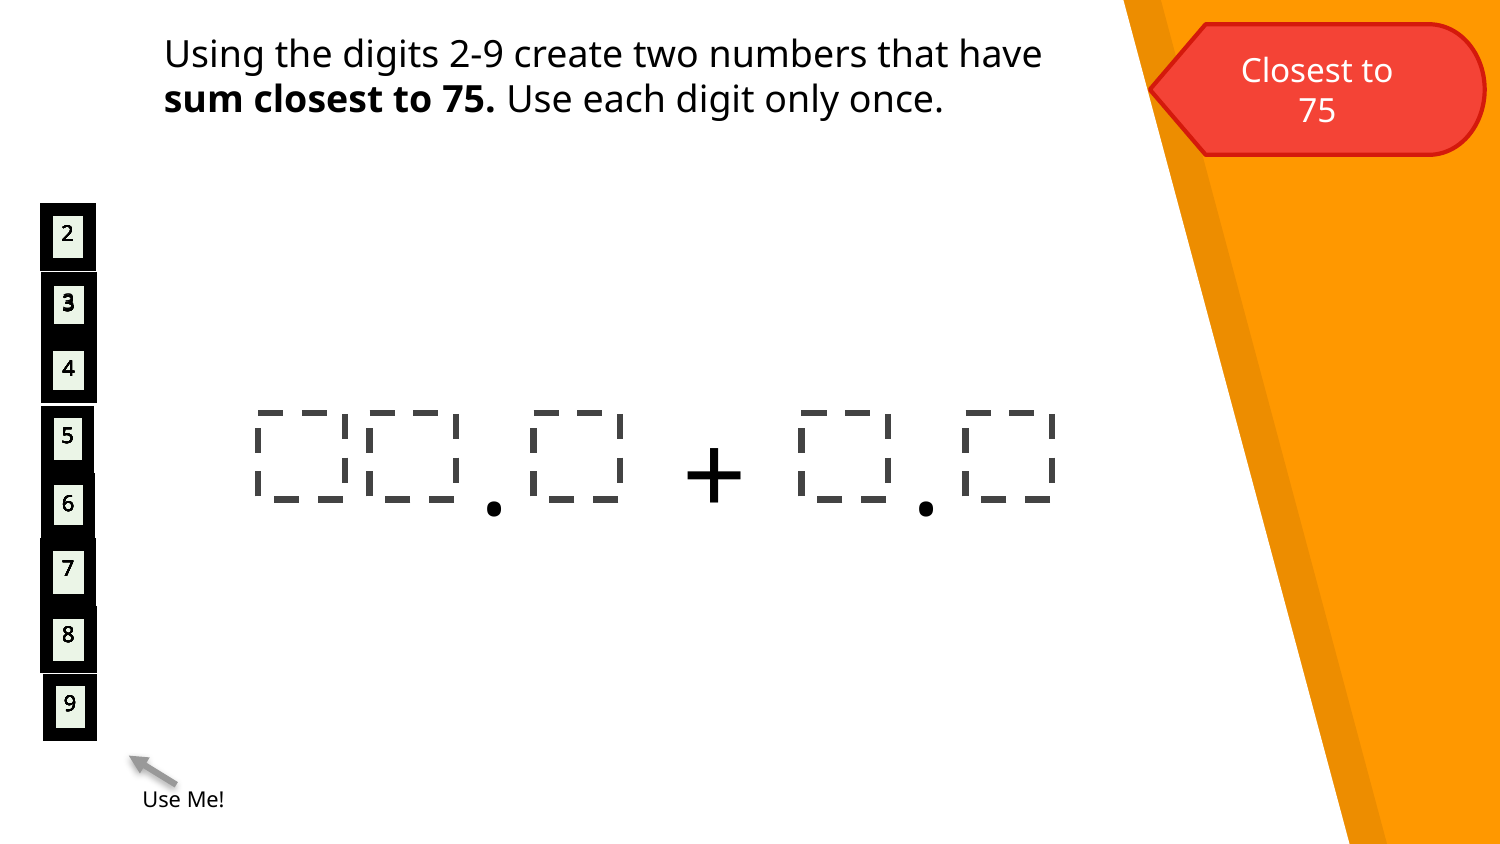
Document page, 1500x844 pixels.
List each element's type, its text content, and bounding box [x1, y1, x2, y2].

text_box Using the digits 2-9 create two numbers that have sum closest to 75. Use each digit only once. [152, 24, 1087, 126]
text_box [43, 679, 97, 735]
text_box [40, 544, 96, 601]
text_box . [883, 395, 971, 546]
text_box [539, 411, 622, 502]
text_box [41, 344, 96, 397]
text_box Closest to 75 [1148, 22, 1487, 157]
text_box Use Me! [127, 777, 274, 819]
text_box + [667, 395, 755, 546]
text_box . [451, 395, 539, 546]
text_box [41, 478, 95, 532]
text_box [40, 612, 96, 668]
text_box [799, 411, 883, 502]
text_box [40, 209, 95, 265]
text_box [41, 277, 96, 331]
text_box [41, 411, 94, 467]
text_box [256, 411, 347, 502]
text_box [971, 411, 1054, 502]
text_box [128, 755, 177, 786]
text_box [367, 411, 451, 502]
